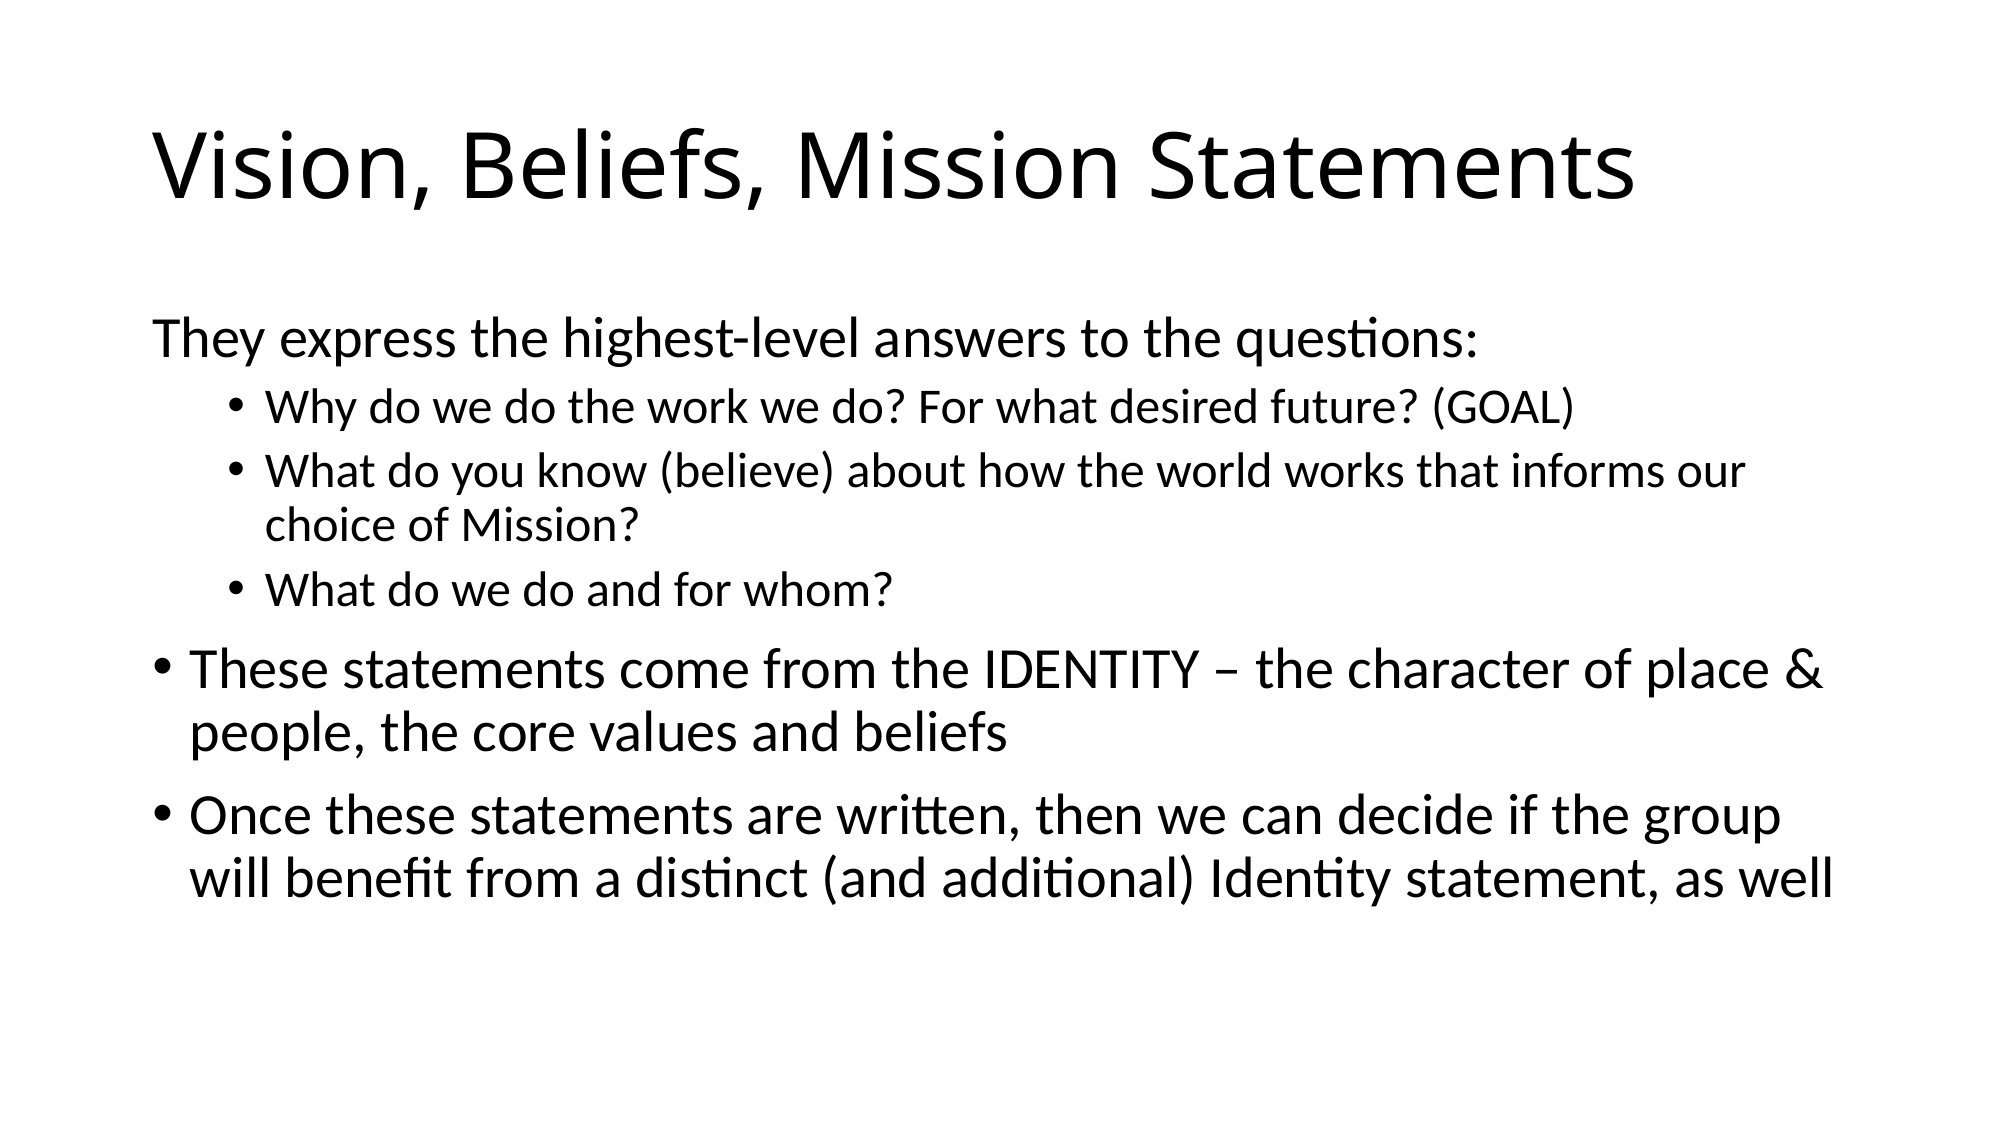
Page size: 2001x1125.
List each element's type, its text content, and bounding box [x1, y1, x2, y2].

title Vision, Beliefs, Mission Statements [137, 59, 1863, 278]
list They express the highest-level answers to the questions: Why do we do the work we do? For what desired future? (GOAL) What do you know (believe) about how the world works that informs our choice of Mission? What do we do and for whom? These statements come from the IDENTITY – the character of place & people, the core values and beliefs Once these statements are written, then we can decide if the group will benefit from a distinct (and additional) Identity statement, as well [137, 299, 1863, 1014]
